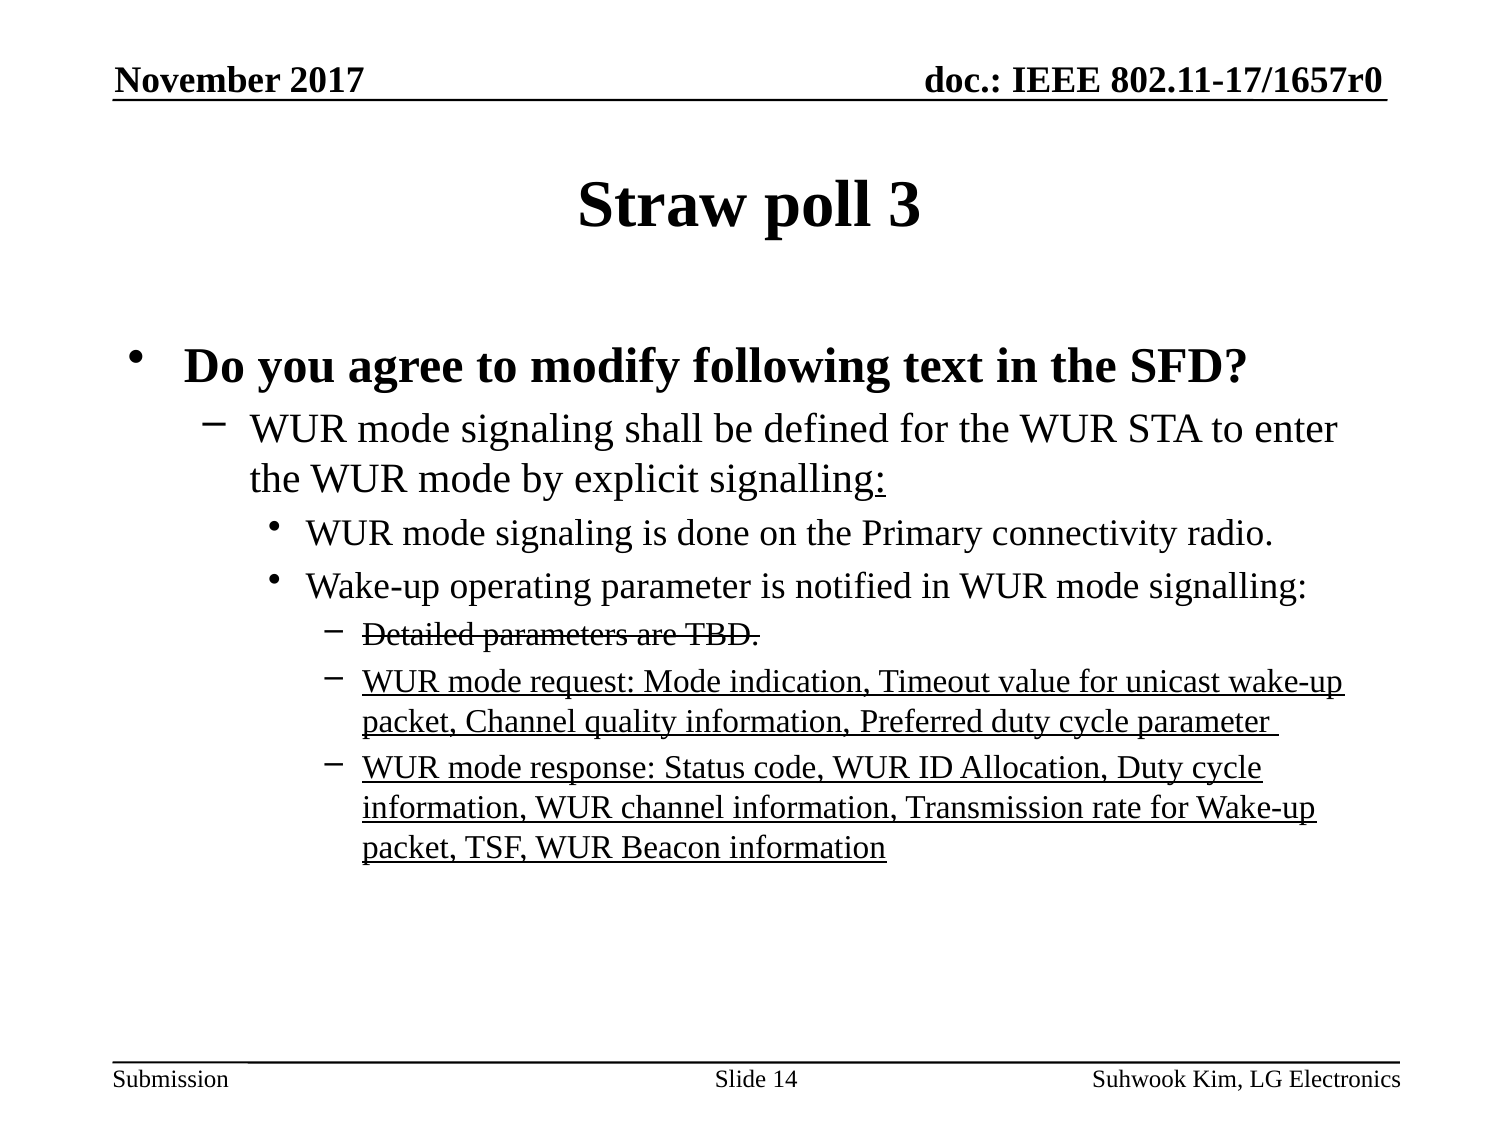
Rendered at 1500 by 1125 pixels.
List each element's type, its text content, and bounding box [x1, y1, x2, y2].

footer Suhwook Kim, LG Electronics [1088, 1061, 1402, 1093]
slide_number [114, 54, 374, 101]
slide_number Slide 14 [712, 1061, 800, 1093]
title Straw poll 3 [112, 112, 1388, 288]
list Do you agree to modify following text in the SFD? WUR mode signaling shall be defined for the WUR STA to enter the WUR mode by explicit signalling: WUR mode signaling is done on the Primary connectivity radio. Wake-up operating parameter is notified in WUR mode signalling: Detailed parameters are TBD. WUR mode request: Mode indication, Timeout value for unicast wake-up packet, Channel quality information, Preferred duty cycle parameter WUR mode response: Status code, WUR ID Allocation, Duty cycle information, WUR channel information, Transmission rate for Wake-up packet, TSF, WUR Beacon information [112, 324, 1388, 1001]
